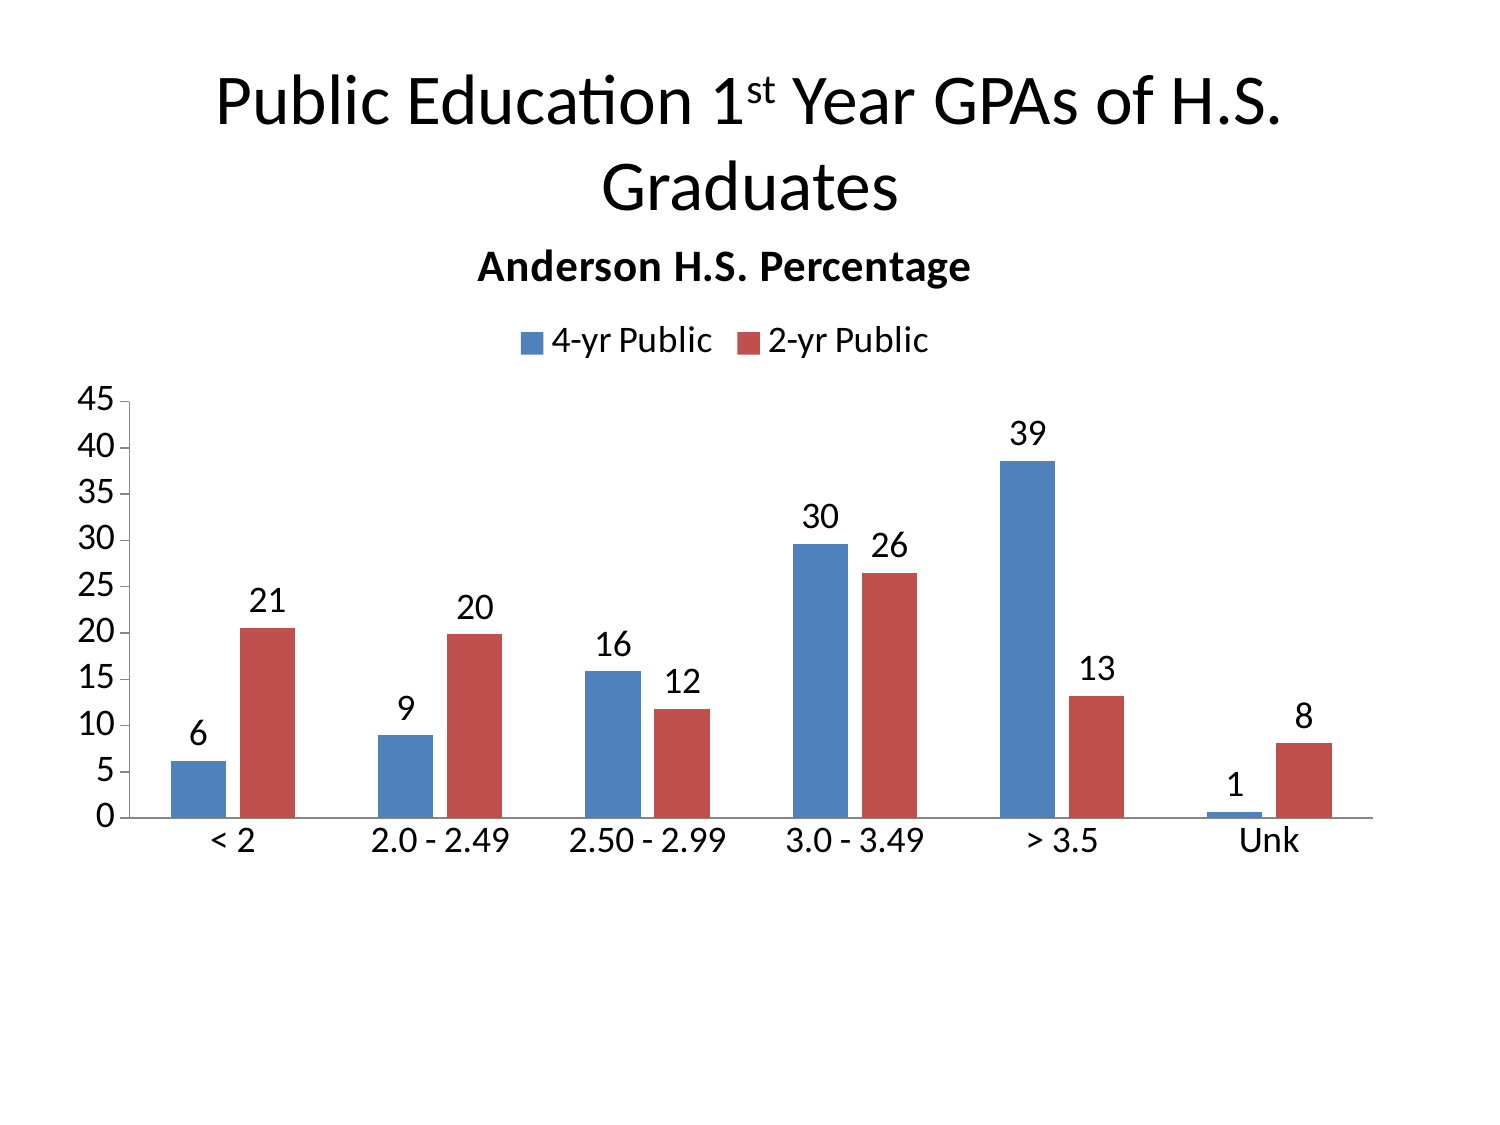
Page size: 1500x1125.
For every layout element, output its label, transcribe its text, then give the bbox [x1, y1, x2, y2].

chart [49, 212, 1401, 876]
title Public Education 1st Year GPAs of H.S. Graduates [75, 45, 1425, 233]
